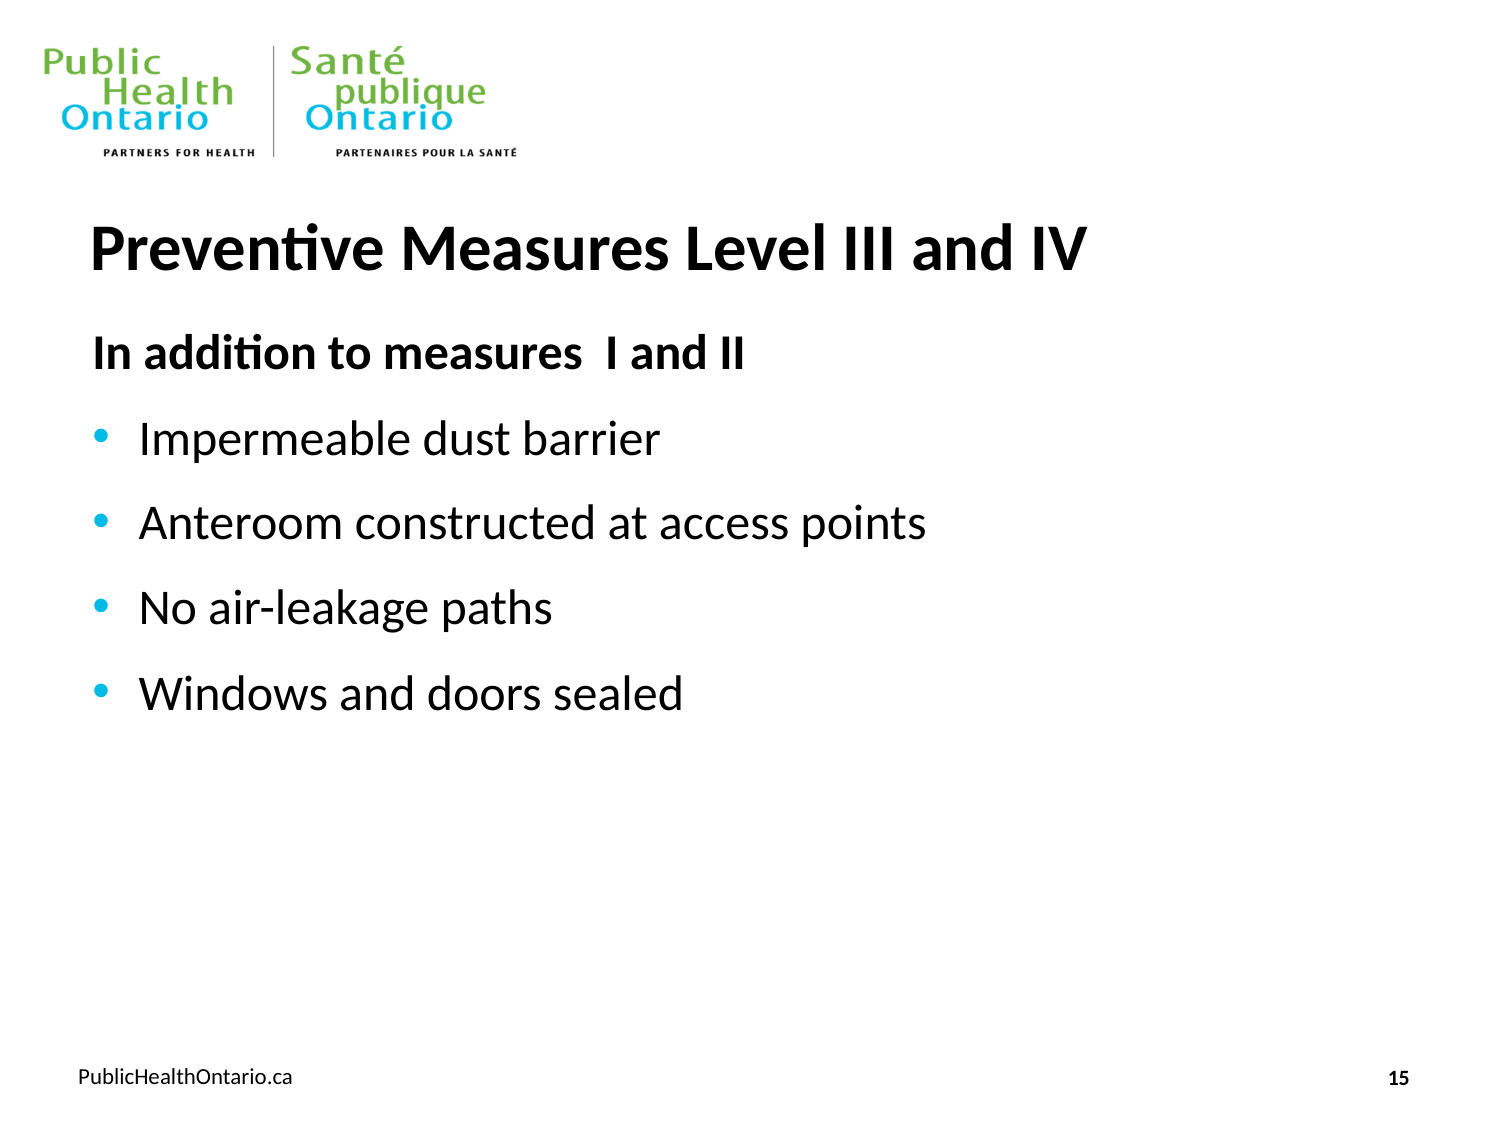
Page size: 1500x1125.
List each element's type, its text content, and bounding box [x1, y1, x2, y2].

picture [37, 37, 525, 165]
slide_number 15 [1287, 1057, 1425, 1096]
title Preventive Measures Level III and IV [75, 187, 1425, 300]
list In addition to measures I and II Impermeable dust barrier Anteroom constructed at access points No air-leakage paths Windows and doors sealed [77, 312, 1428, 1038]
